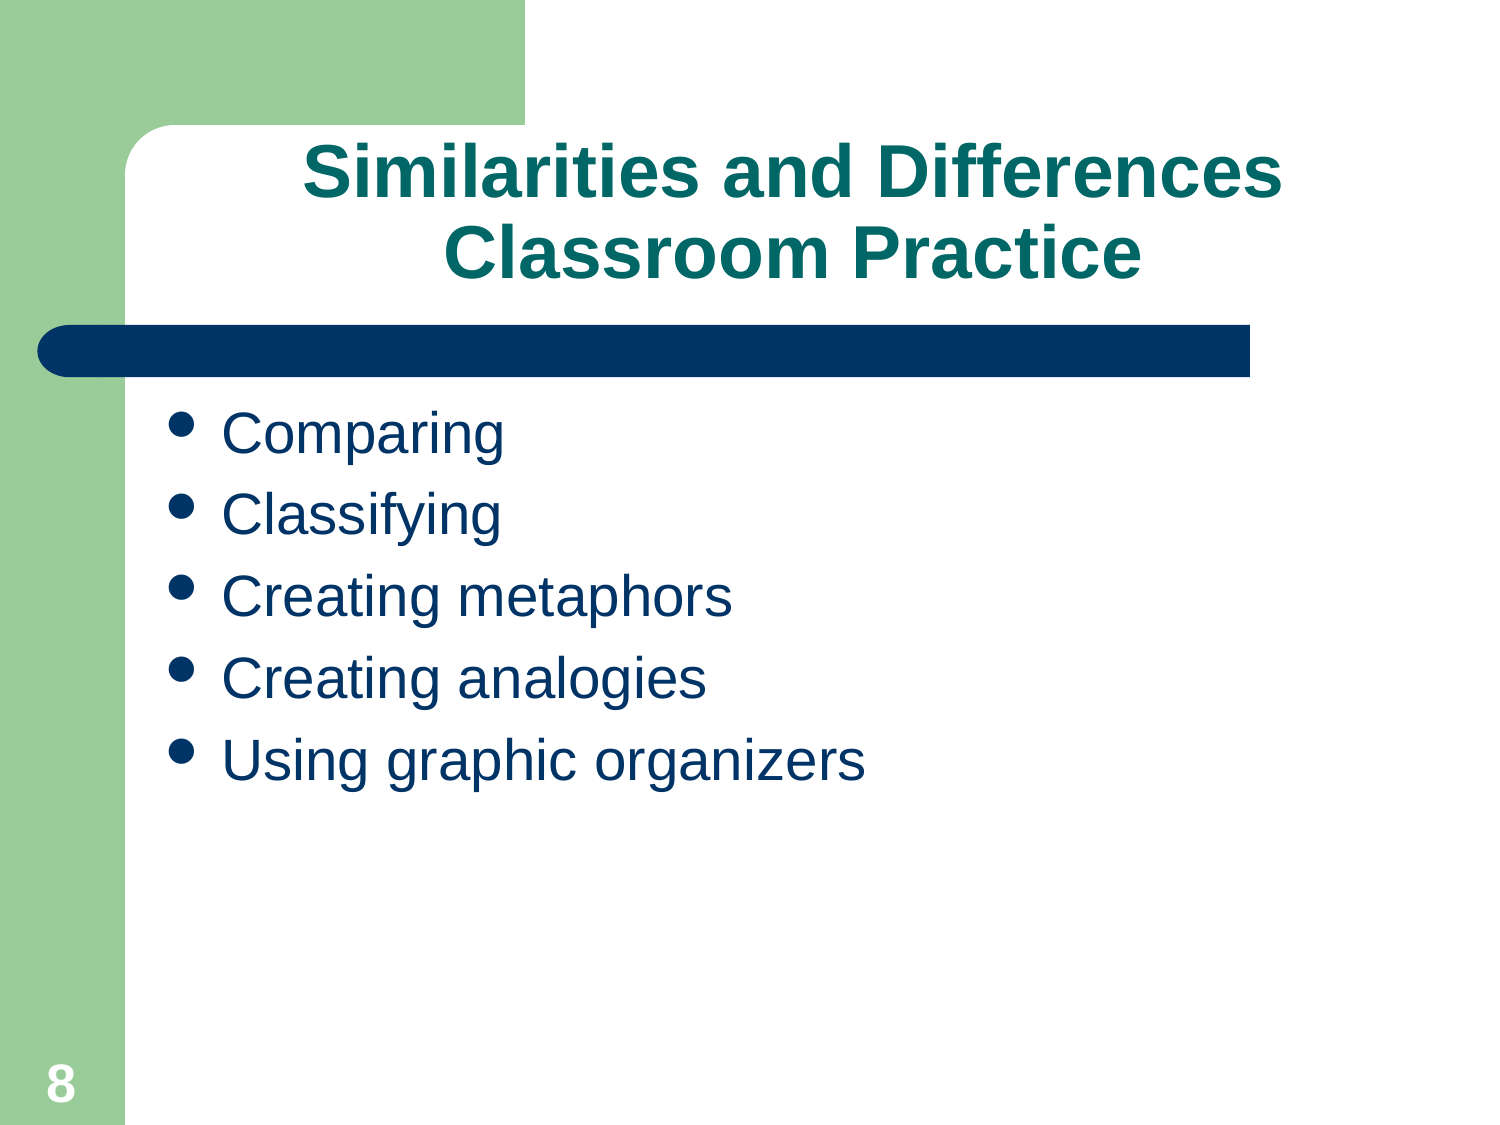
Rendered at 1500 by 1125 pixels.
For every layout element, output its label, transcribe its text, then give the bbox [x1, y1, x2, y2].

list Comparing Classifying Creating metaphors Creating analogies Using graphic organizers [149, 387, 1463, 1001]
slide_number 8 [13, 1040, 111, 1122]
title Similarities and Differences Classroom Practice [124, 124, 1463, 313]
